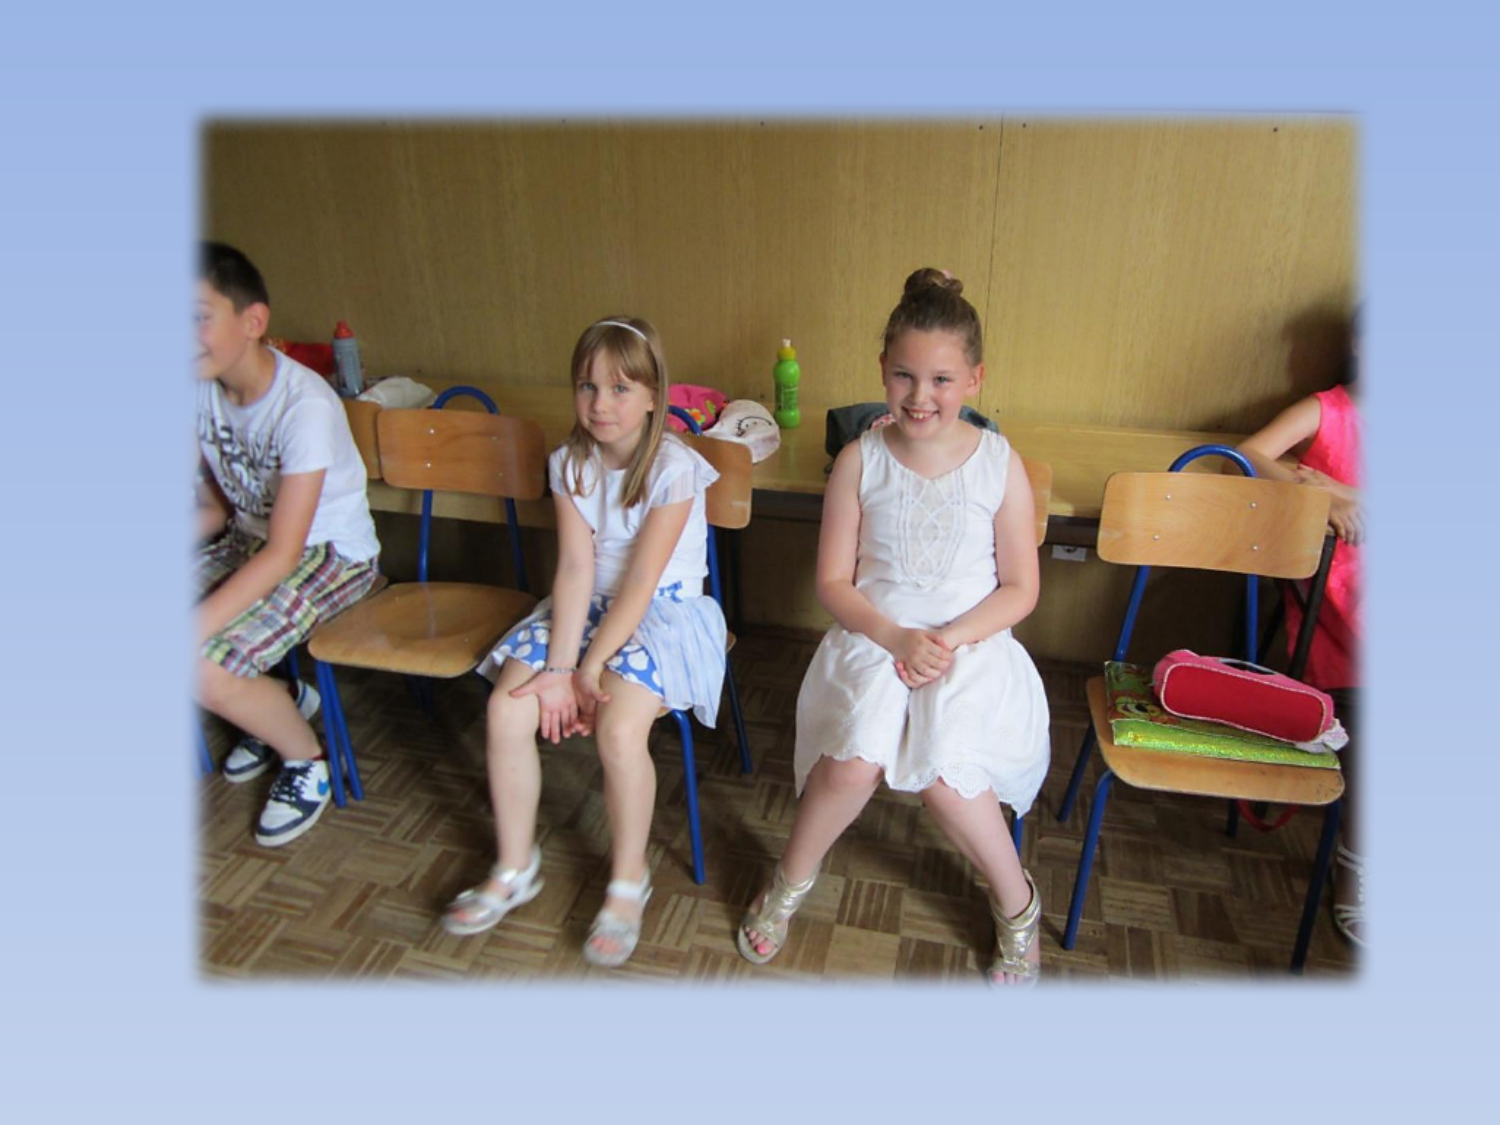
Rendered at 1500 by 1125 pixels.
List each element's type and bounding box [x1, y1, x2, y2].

list [182, 101, 1377, 997]
